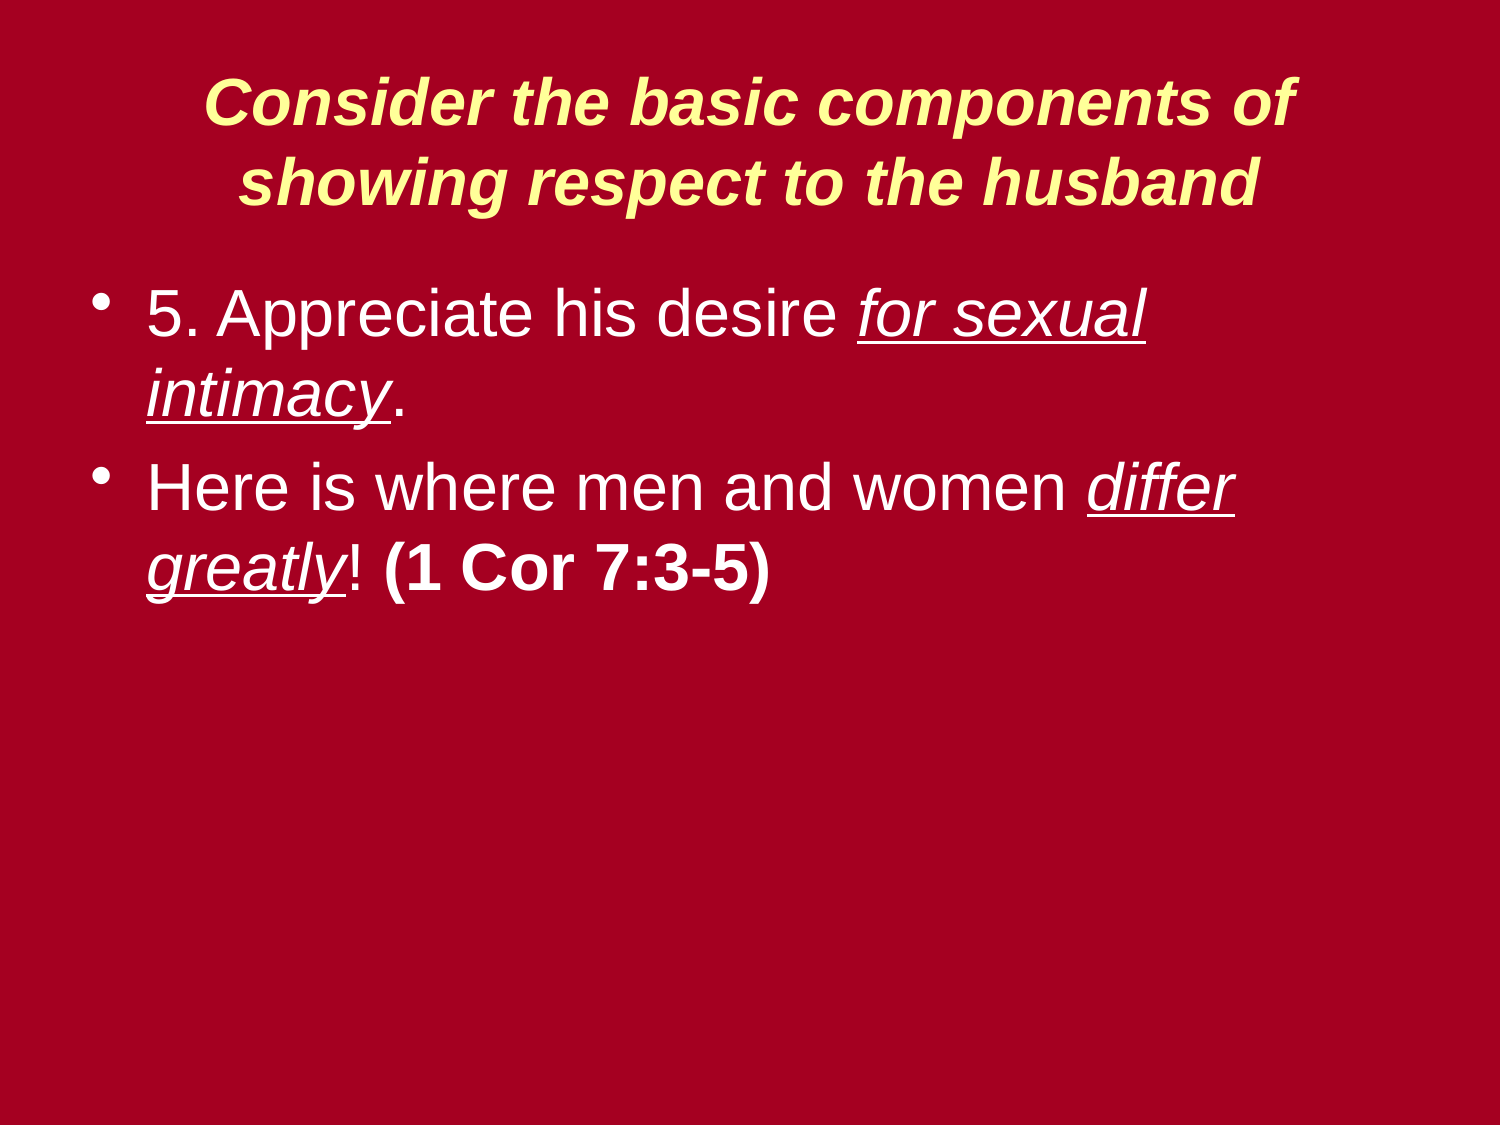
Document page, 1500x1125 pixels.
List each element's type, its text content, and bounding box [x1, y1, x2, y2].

list 5. Appreciate his desire for sexual intimacy. Here is where men and women differ greatly! (1 Cor 7:3-5) [75, 262, 1425, 1005]
title Consider the basic components of showing respect to the husband [75, 45, 1425, 233]
